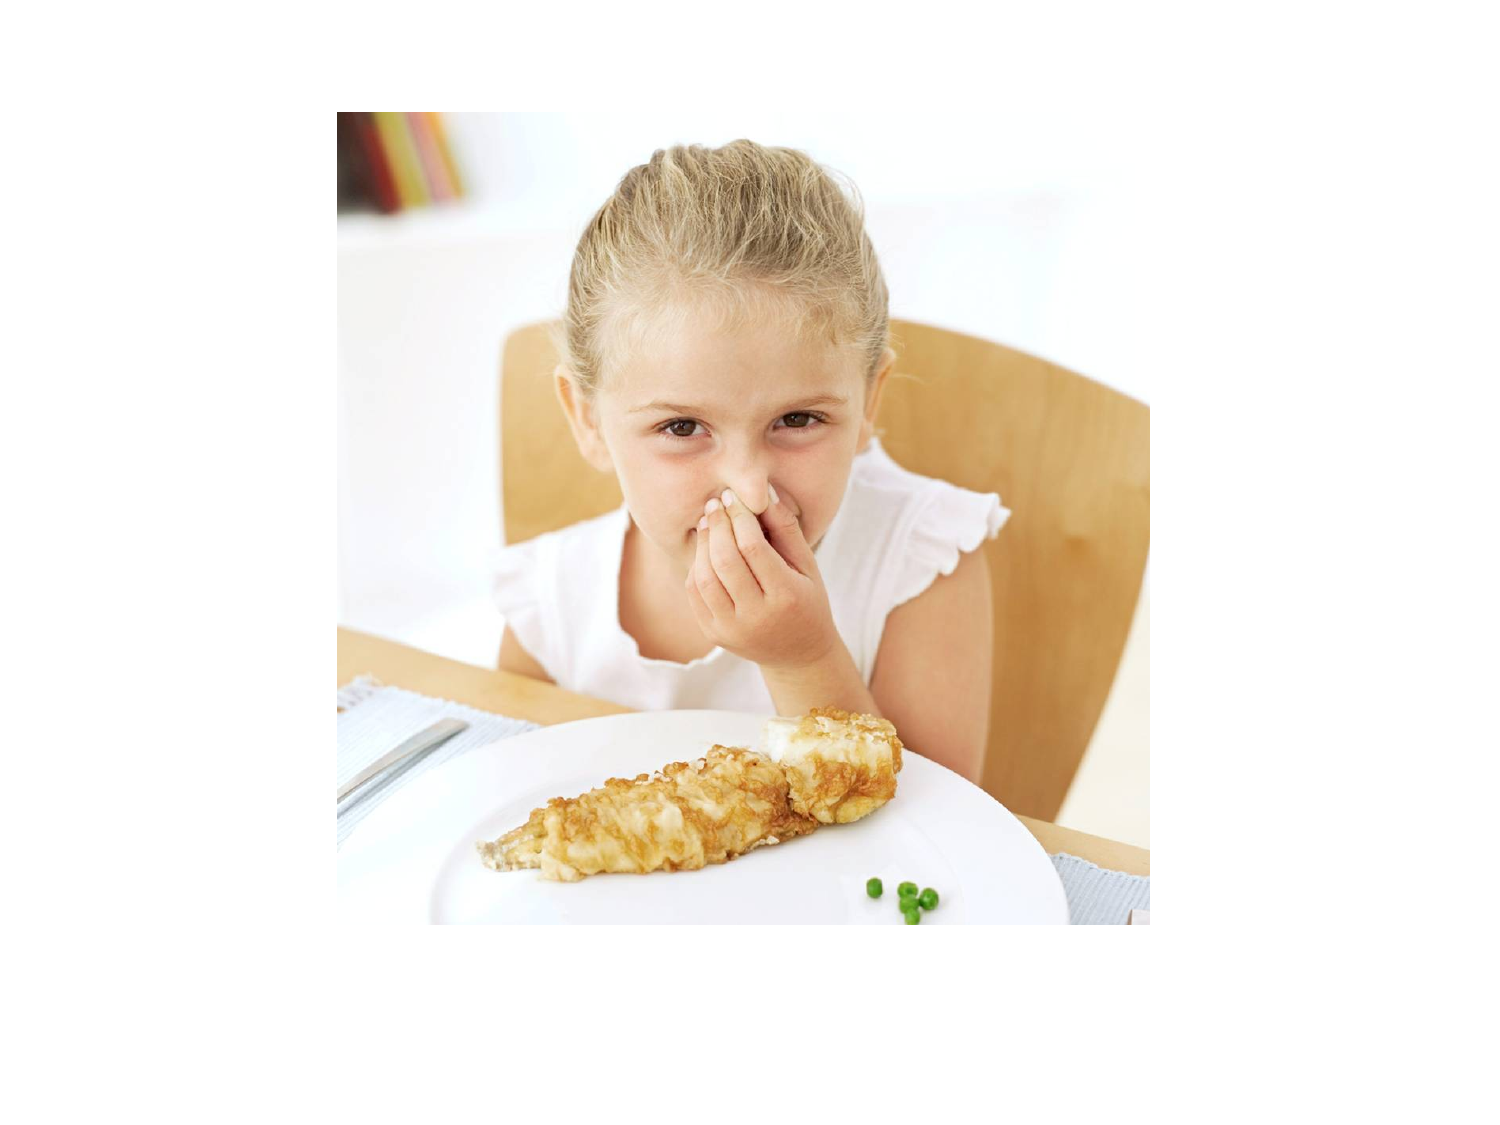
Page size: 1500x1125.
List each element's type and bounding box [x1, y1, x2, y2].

picture [337, 112, 1151, 926]
